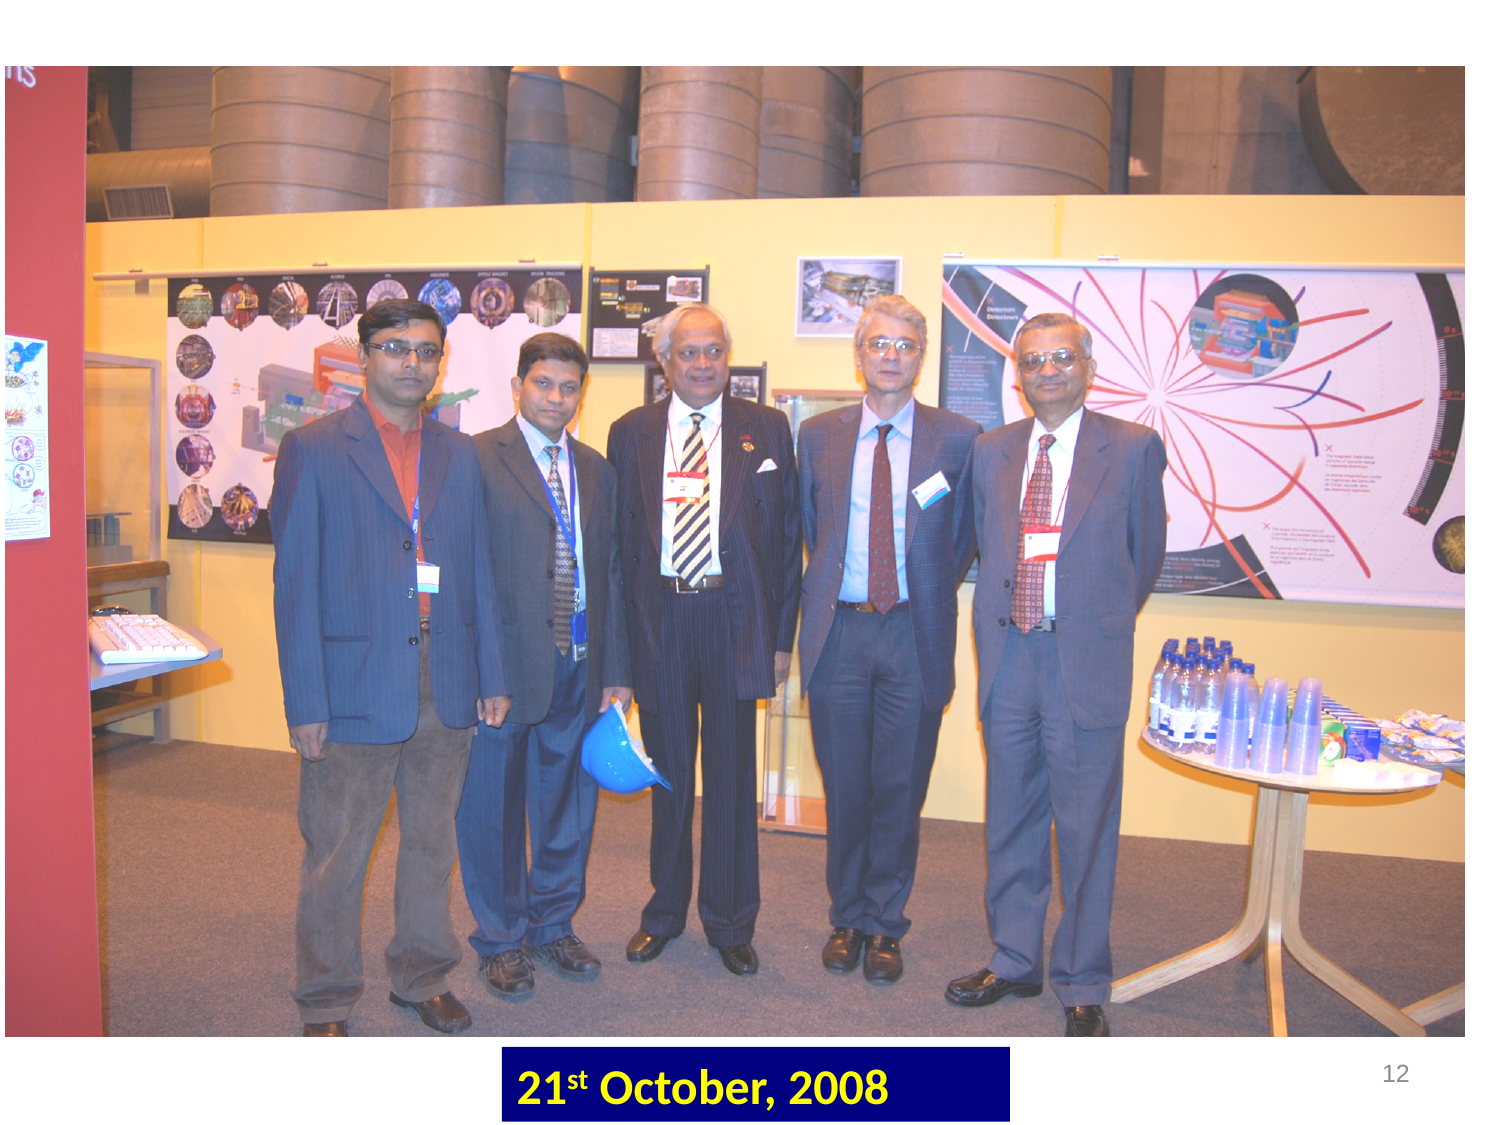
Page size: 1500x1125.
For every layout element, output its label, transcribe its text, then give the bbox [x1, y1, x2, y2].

picture [5, 66, 1465, 1037]
slide_number 12 [1074, 1045, 1425, 1103]
text_box 21st October, 2008 [501, 1046, 1010, 1122]
